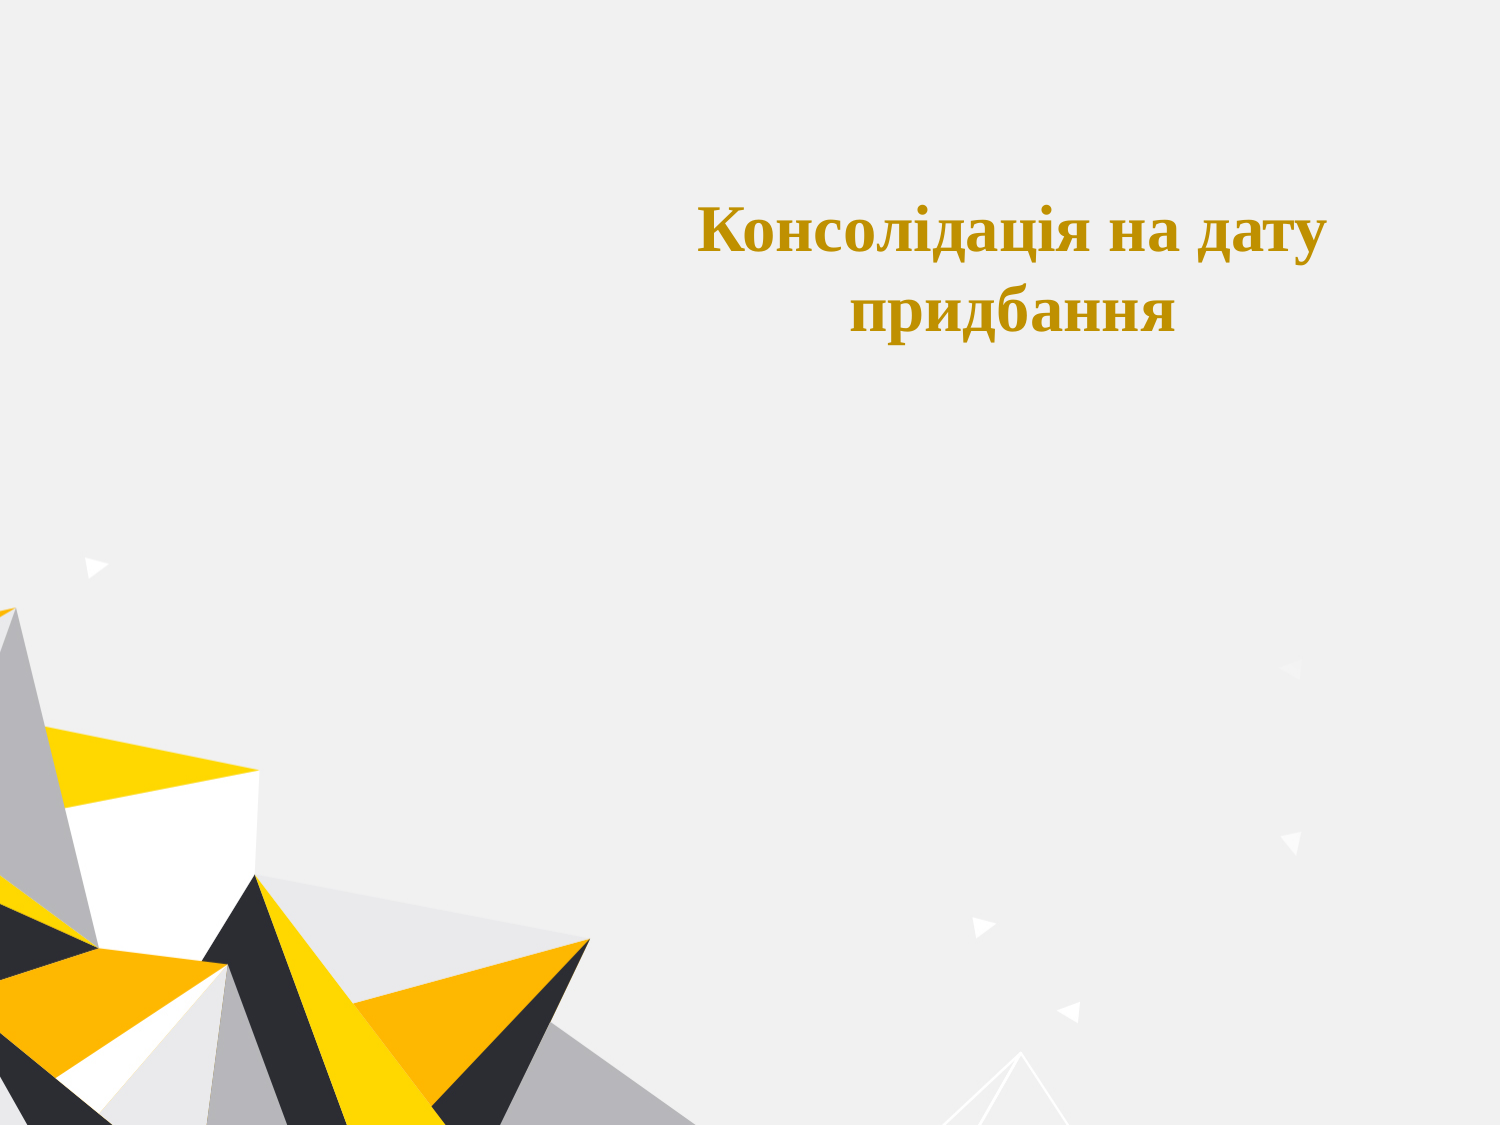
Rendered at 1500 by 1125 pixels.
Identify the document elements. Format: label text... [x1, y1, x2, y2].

text_box Консолідація на дату придбання [634, 177, 1392, 353]
picture [0, 0, 1500, 1125]
